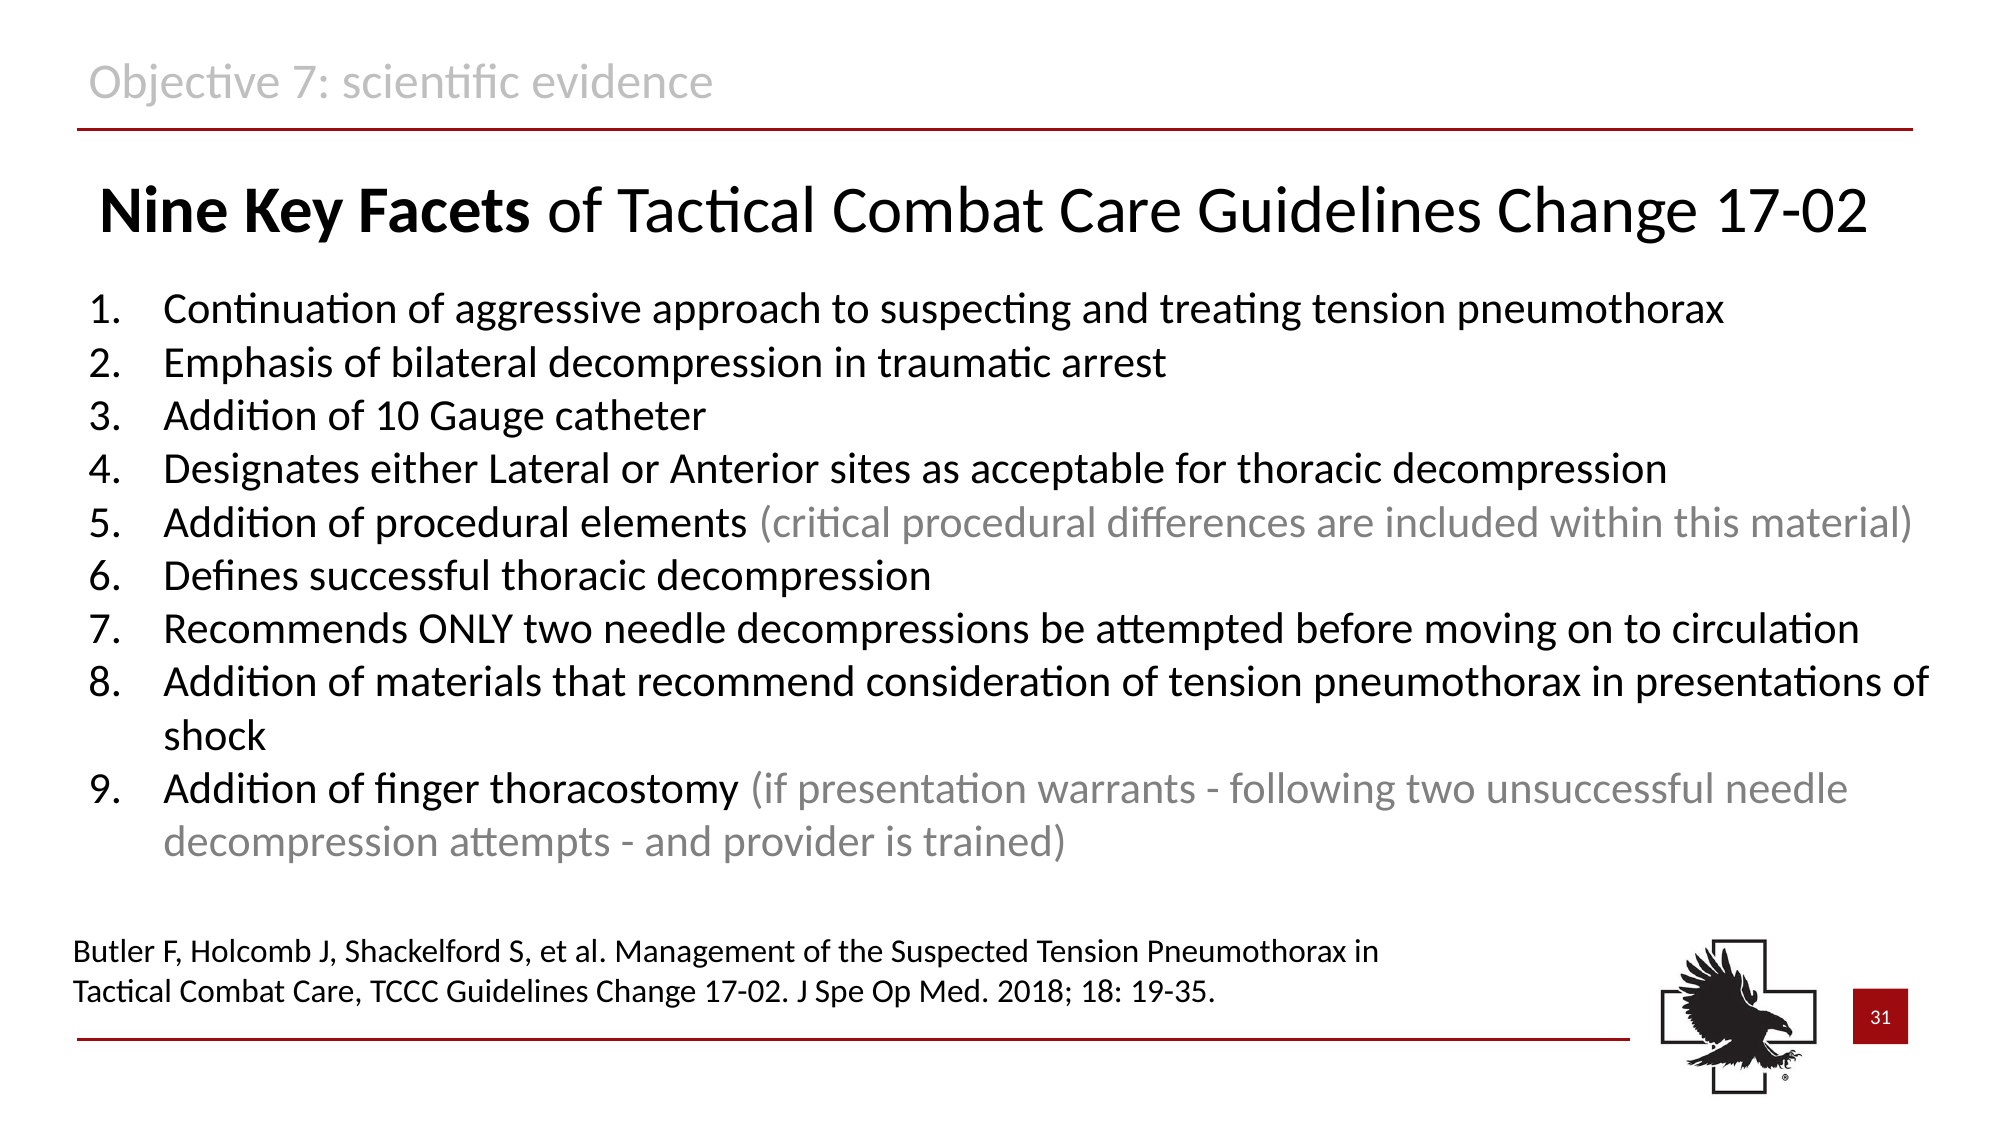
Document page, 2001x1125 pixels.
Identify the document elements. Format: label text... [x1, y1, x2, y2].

slide_number 31 [1853, 988, 1909, 1045]
picture [1658, 934, 1821, 1098]
text_box Butler F, Holcomb J, Shackelford S, et al. Management of the Suspected Tension Pneumothorax in Tactical Combat Care, TCCC Guidelines Change 17-02. J Spe Op Med. 2018; 18: 19-35. [58, 922, 1403, 1017]
text_box Nine Key Facets of Tactical Combat Care Guidelines Change 17-02 Continuation of aggressive approach to suspecting and treating tension pneumothorax Emphasis of bilateral decompression in traumatic arrest Addition of 10 Gauge catheter Designates either Lateral or Anterior sites as acceptable for thoracic decompression Addition of procedural elements (critical procedural differences are included within this material) Defines successful thoracic decompression Recommends ONLY two needle decompressions be attempted before moving on to circulation Addition of materials that recommend consideration of tension pneumothorax in presentations of shock Addition of finger thoracostomy (if presentation warrants - following two unsuccessful needle decompression attempts - and provider is trained) [73, 158, 1957, 874]
text_box Objective 7: scientific evidence [73, 40, 774, 116]
